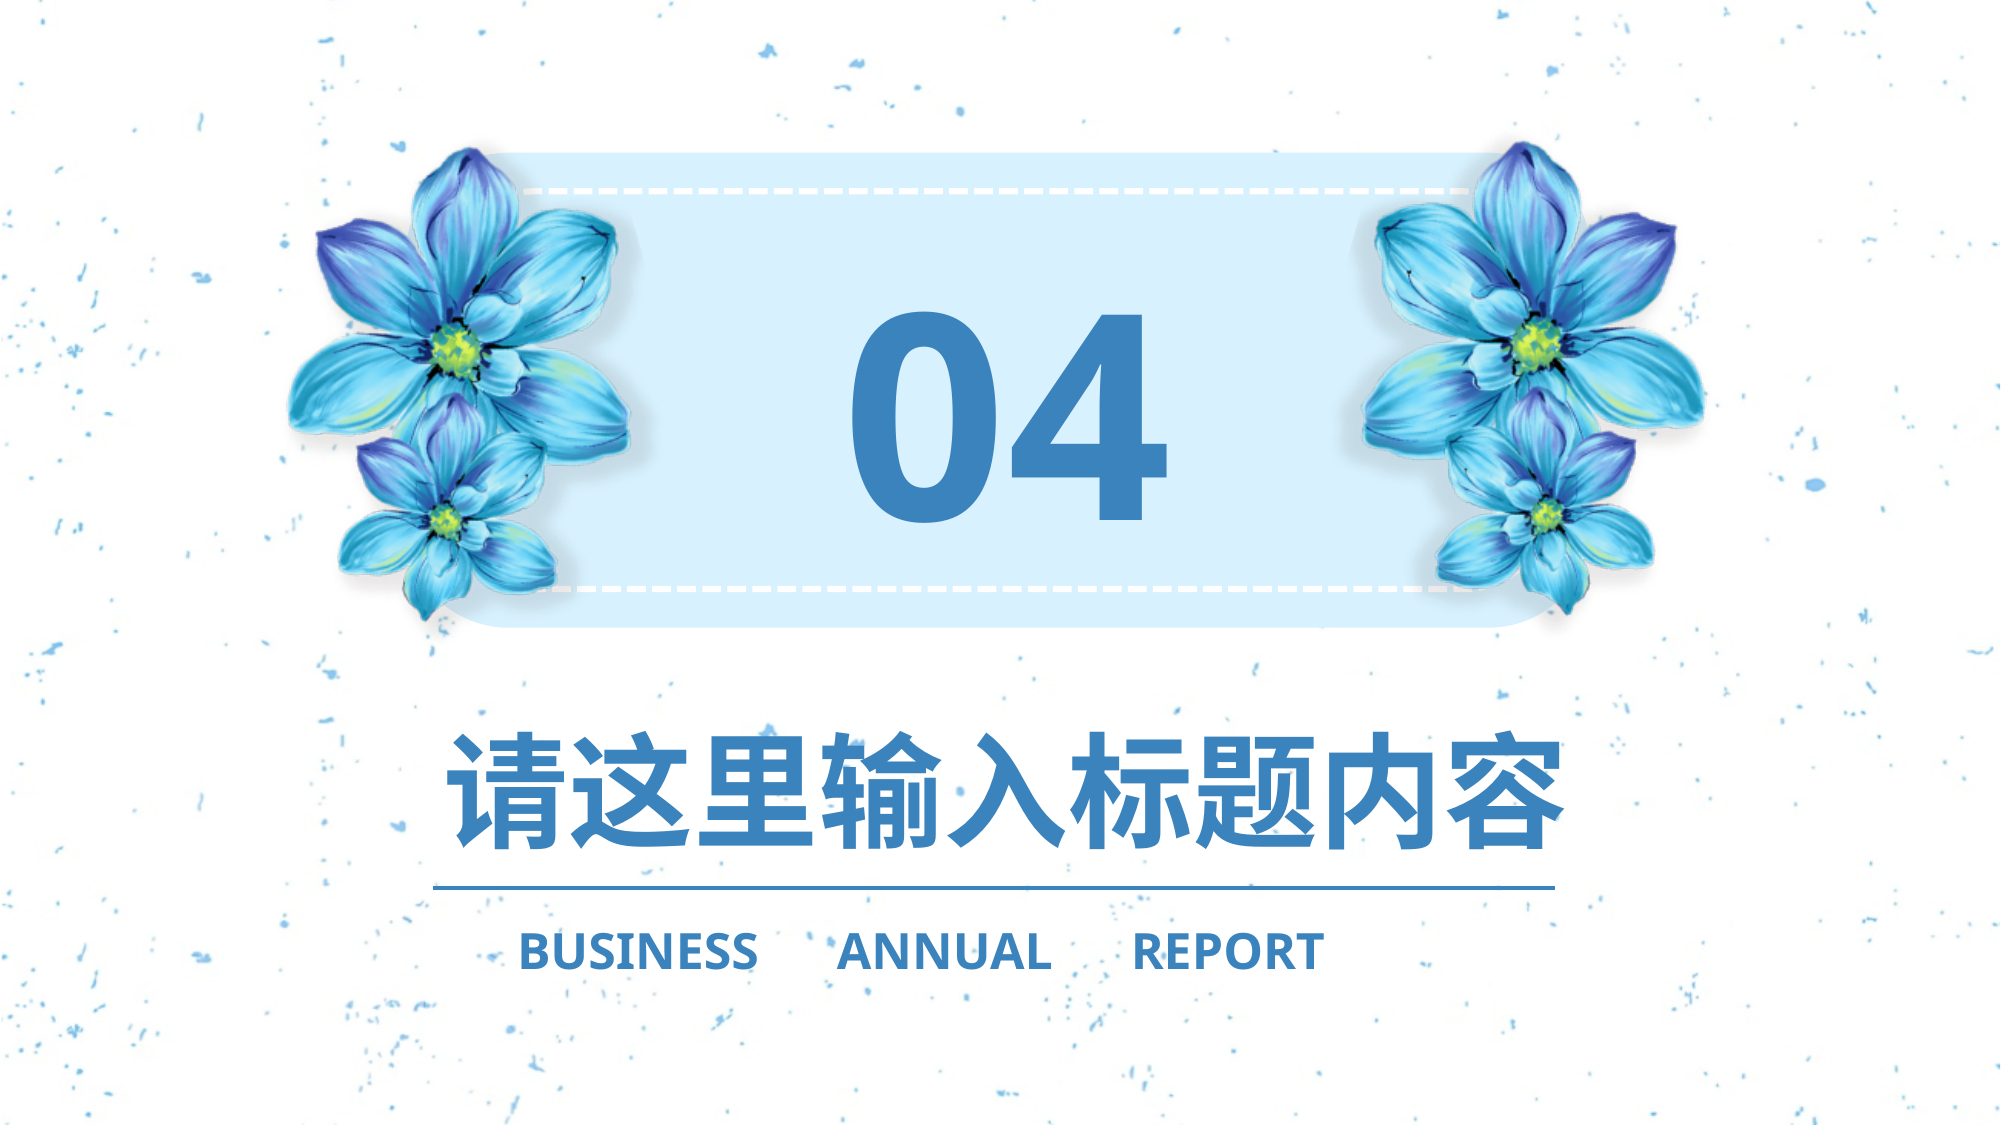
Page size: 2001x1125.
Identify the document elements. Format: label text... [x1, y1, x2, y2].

text_box BUSINESS ANNUAL REPORT [502, 912, 993, 988]
text_box 请这里输入标题内容 [994, 705, 1645, 871]
text_box BUSINESS ANNUAL REPORT [994, 912, 1485, 988]
picture [3, 0, 2001, 1125]
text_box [673, 152, 1320, 628]
text_box 请这里输入标题内容 [360, 705, 993, 871]
